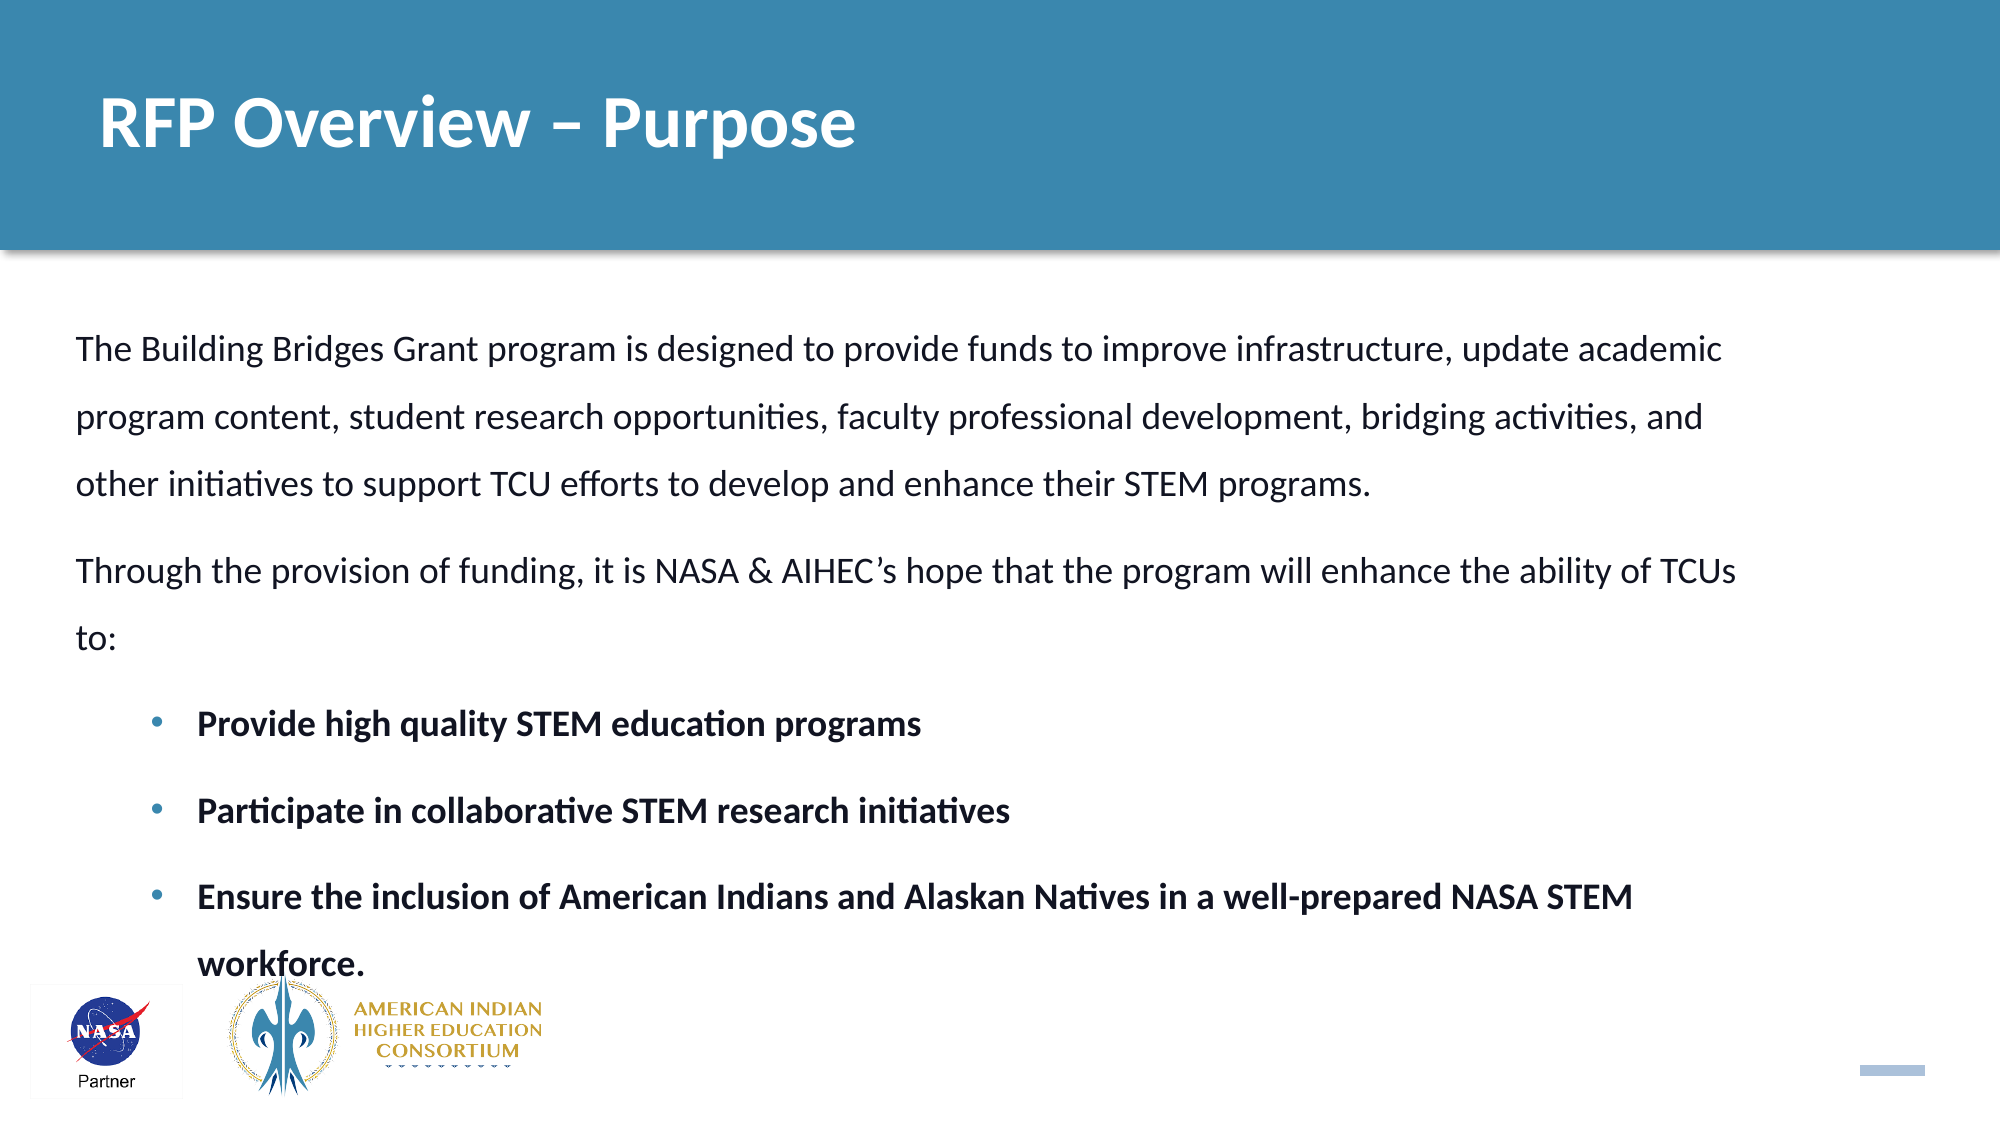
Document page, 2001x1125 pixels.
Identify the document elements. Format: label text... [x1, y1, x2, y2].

title RFP Overview – Purpose [84, 60, 1915, 190]
text_box The Building Bridges Grant program is designed to provide funds to improve infrastructure, update academic program content, student research opportunities, faculty professional development, bridging activities, and other initiatives to support TCU efforts to develop and enhance their STEM programs. Through the provision of funding, it is NASA & AIHEC’s hope that the program will enhance the ability of TCUs to: Provide high quality STEM education programs Participate in collaborative STEM research initiatives Ensure the inclusion of American Indians and Alaskan Natives in a well-prepared NASA STEM workforce. [60, 294, 1774, 992]
text_box [0, 0, 2000, 250]
picture [30, 958, 541, 1106]
